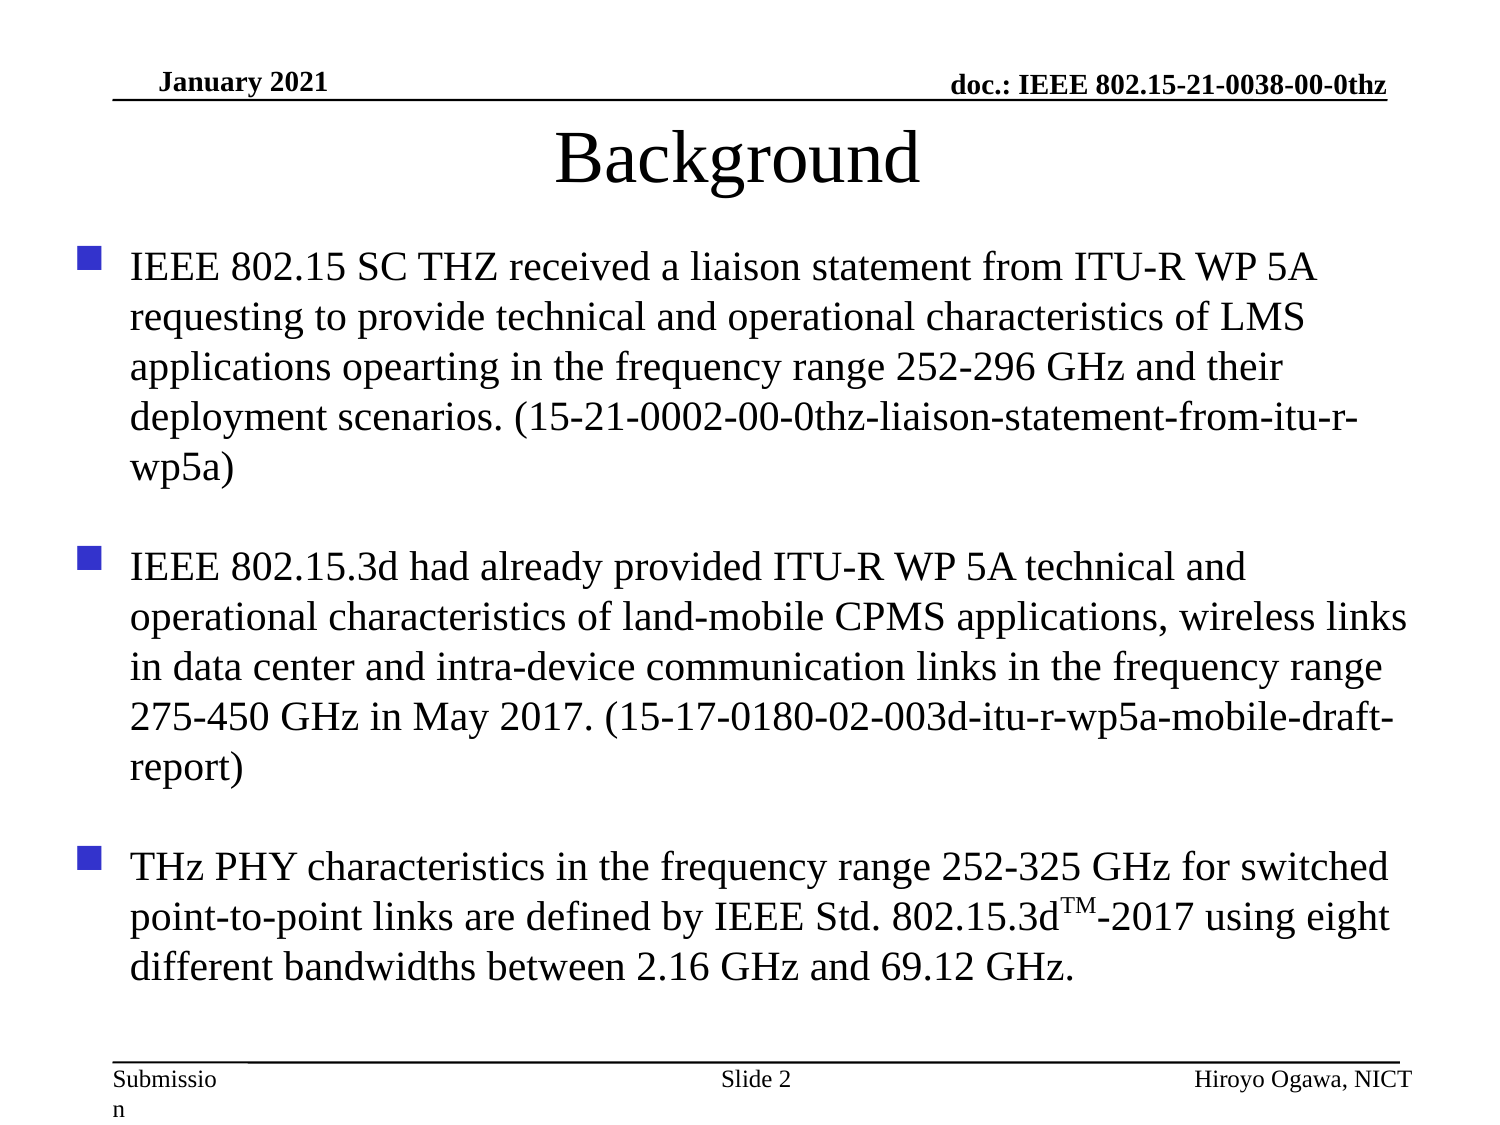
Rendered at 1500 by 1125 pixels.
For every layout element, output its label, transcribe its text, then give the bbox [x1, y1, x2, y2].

footer Hiroyo Ogawa, NICT [1139, 1062, 1413, 1093]
slide_number Slide 2 [712, 1062, 801, 1093]
text_box IEEE 802.15 SC THZ received a liaison statement from ITU-R WP 5A requesting to provide technical and operational characteristics of LMS applications opearting in the frequency range 252-296 GHz and their deployment scenarios. (15-21-0002-00-0thz-liaison-statement-from-itu-r-wp5a) IEEE 802.15.3d had already provided ITU-R WP 5A technical and operational characteristics of land-mobile CPMS applications, wireless links in data center and intra-device communication links in the frequency range 275-450 GHz in May 2017. (15-17-0180-02-003d-itu-r-wp5a-mobile-draft-report) THz PHY characteristics in the frequency range 252-325 GHz for switched point-to-point links are defined by IEEE Std. 802.15.3dTM-2017 using eight different bandwidths between 2.16 GHz and 69.12 GHz. [58, 231, 1442, 997]
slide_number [112, 62, 375, 98]
text_box Background [76, 101, 1400, 204]
